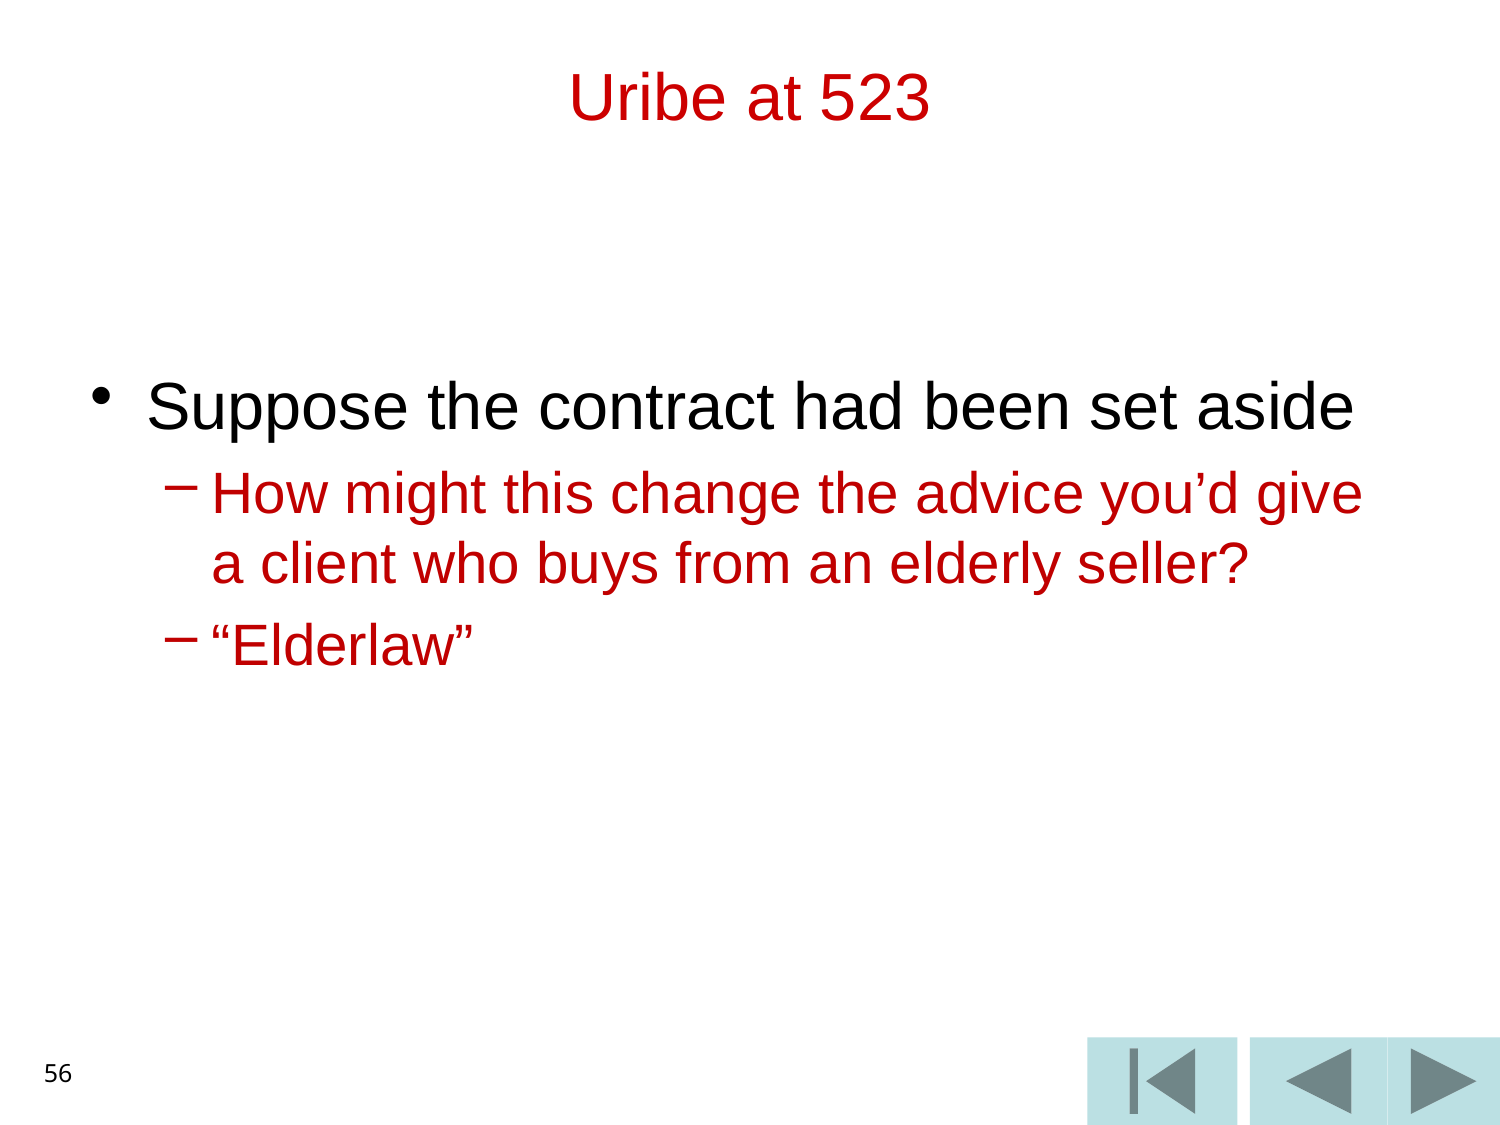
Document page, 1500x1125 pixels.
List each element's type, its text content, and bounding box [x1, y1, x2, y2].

list Suppose the contract had been set aside How might this change the advice you’d give a client who buys from an elderly seller? “Elderlaw” [75, 262, 1425, 1005]
slide_number 56 [0, 1049, 88, 1125]
title Uribe at 523 [0, 0, 1500, 188]
